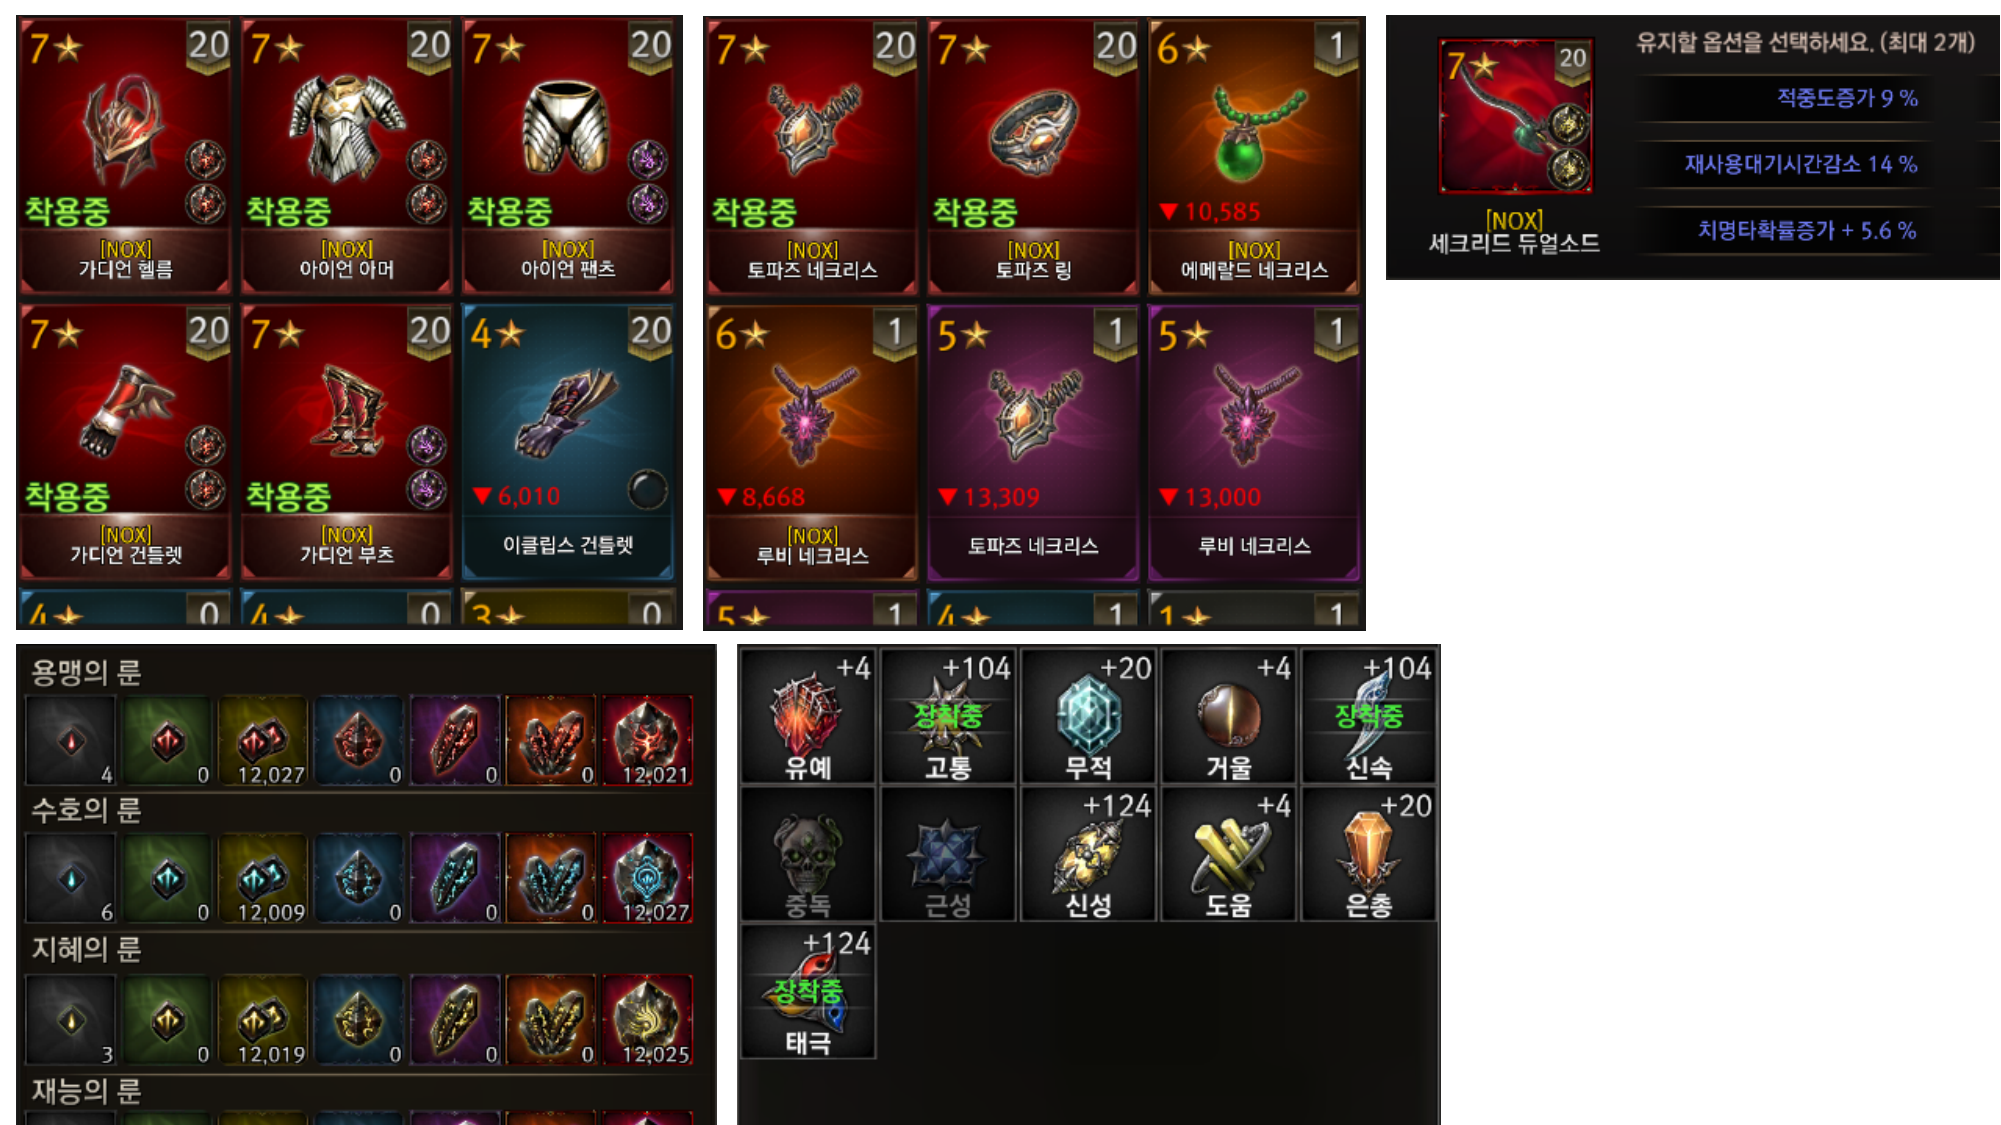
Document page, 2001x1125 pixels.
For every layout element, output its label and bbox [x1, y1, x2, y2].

picture [16, 15, 683, 630]
picture [1386, 15, 2000, 280]
picture [16, 644, 717, 1125]
picture [703, 15, 1366, 631]
picture [737, 644, 1441, 1125]
